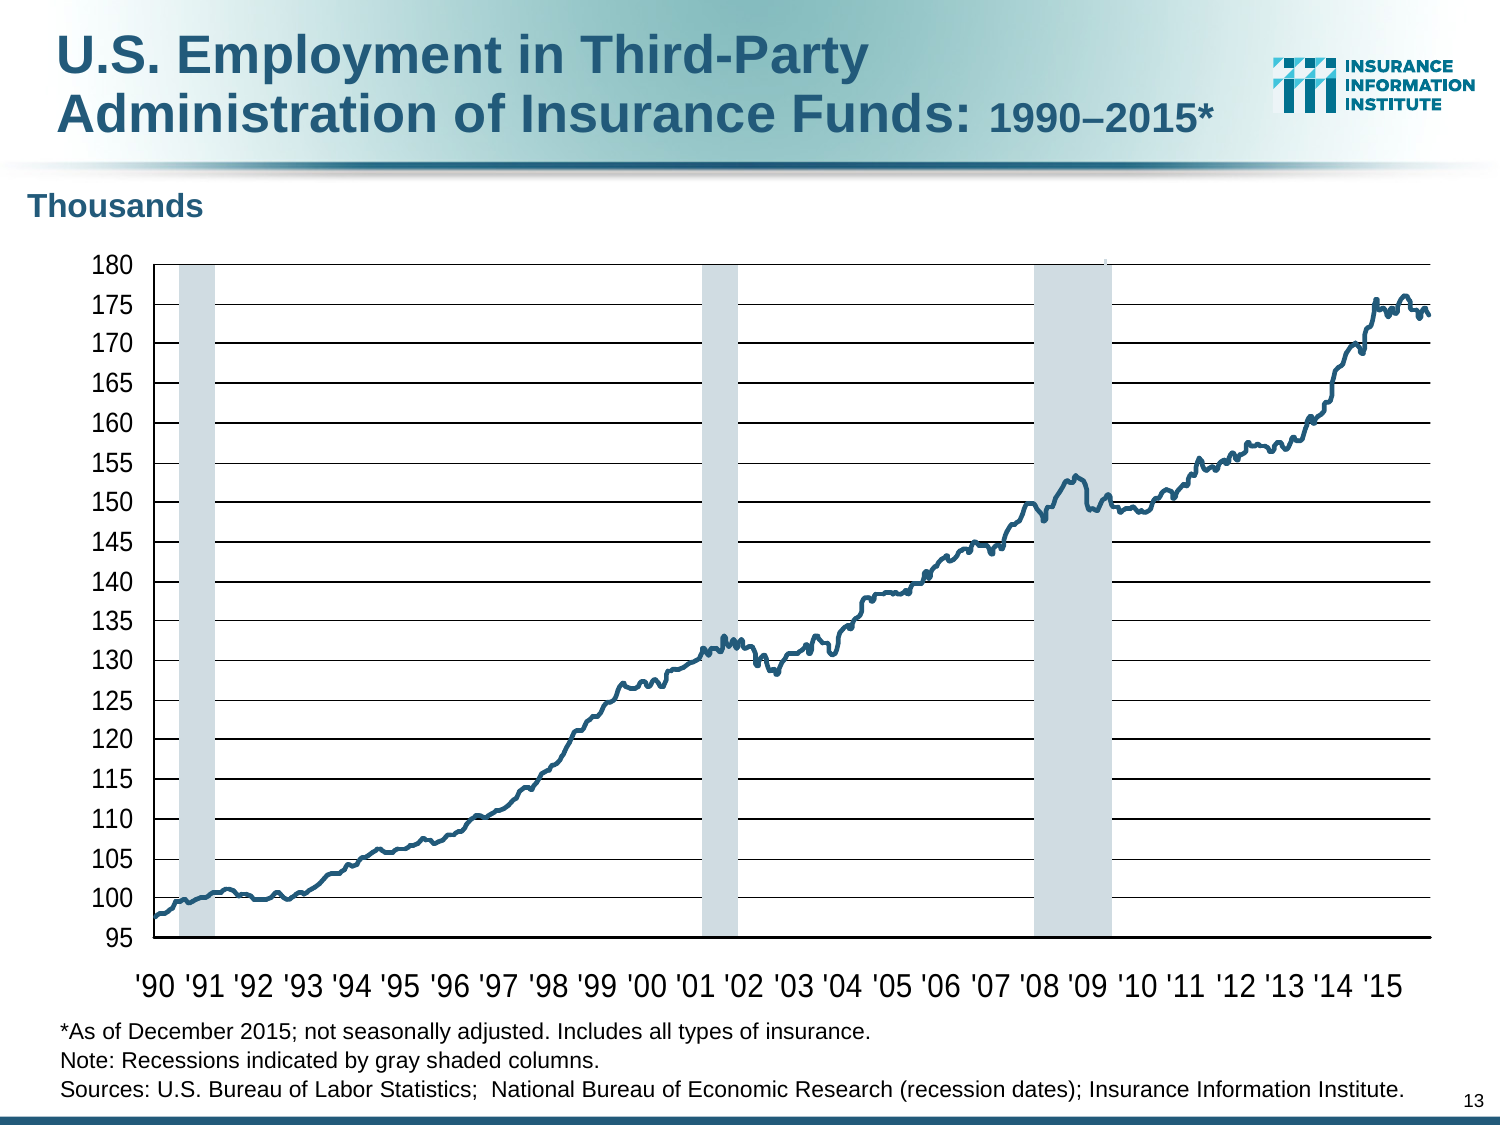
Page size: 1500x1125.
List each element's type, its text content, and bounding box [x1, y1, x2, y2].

picture [0, 0, 1500, 189]
text_box Thousands [27, 188, 428, 225]
text_box *As of December 2015; not seasonally adjusted. Includes all types of insurance. Note: Recessions indicated by gray shaded columns. Sources: U.S. Bureau of Labor Statistics; National Bureau of Economic Research (recession dates); Insurance Information Institute. [0, 1021, 1432, 1125]
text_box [78, 229, 1448, 1032]
title U.S. Employment in Third-Party Administration of Insurance Funds: 1990–2015* [48, 14, 1263, 156]
text_box 13 [1432, 1091, 1485, 1111]
